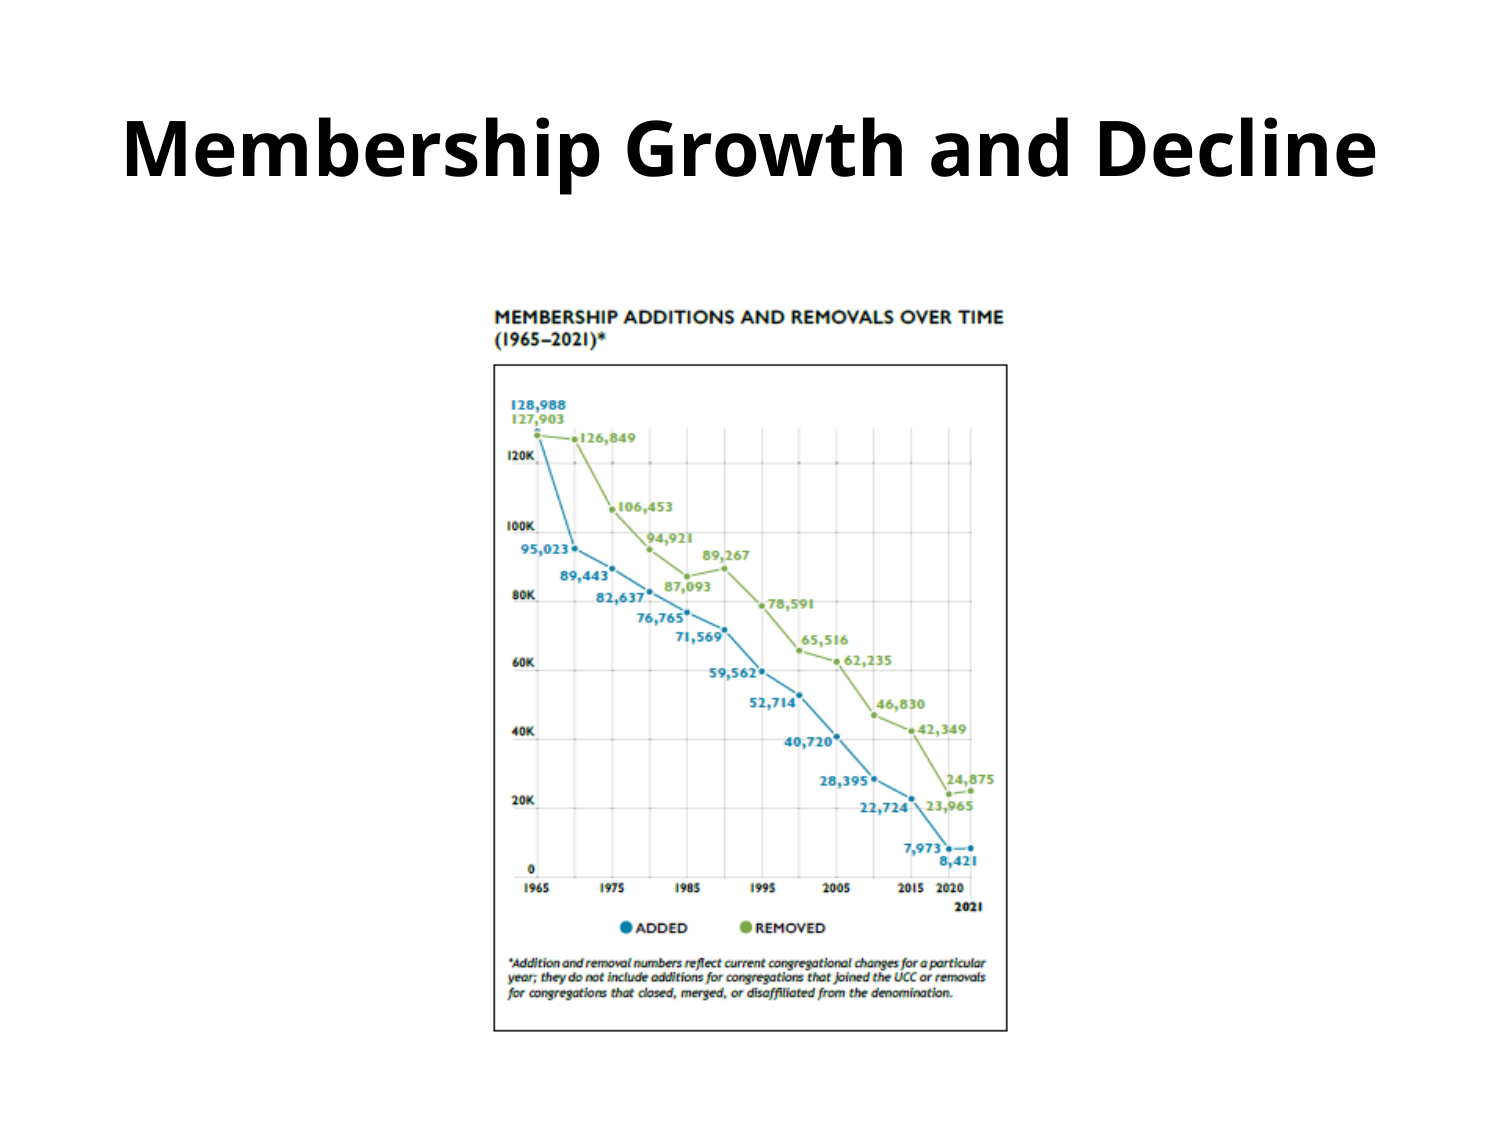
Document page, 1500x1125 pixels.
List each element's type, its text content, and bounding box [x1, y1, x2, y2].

picture [489, 305, 1011, 1035]
title Membership Growth and Decline [103, 47, 1397, 201]
